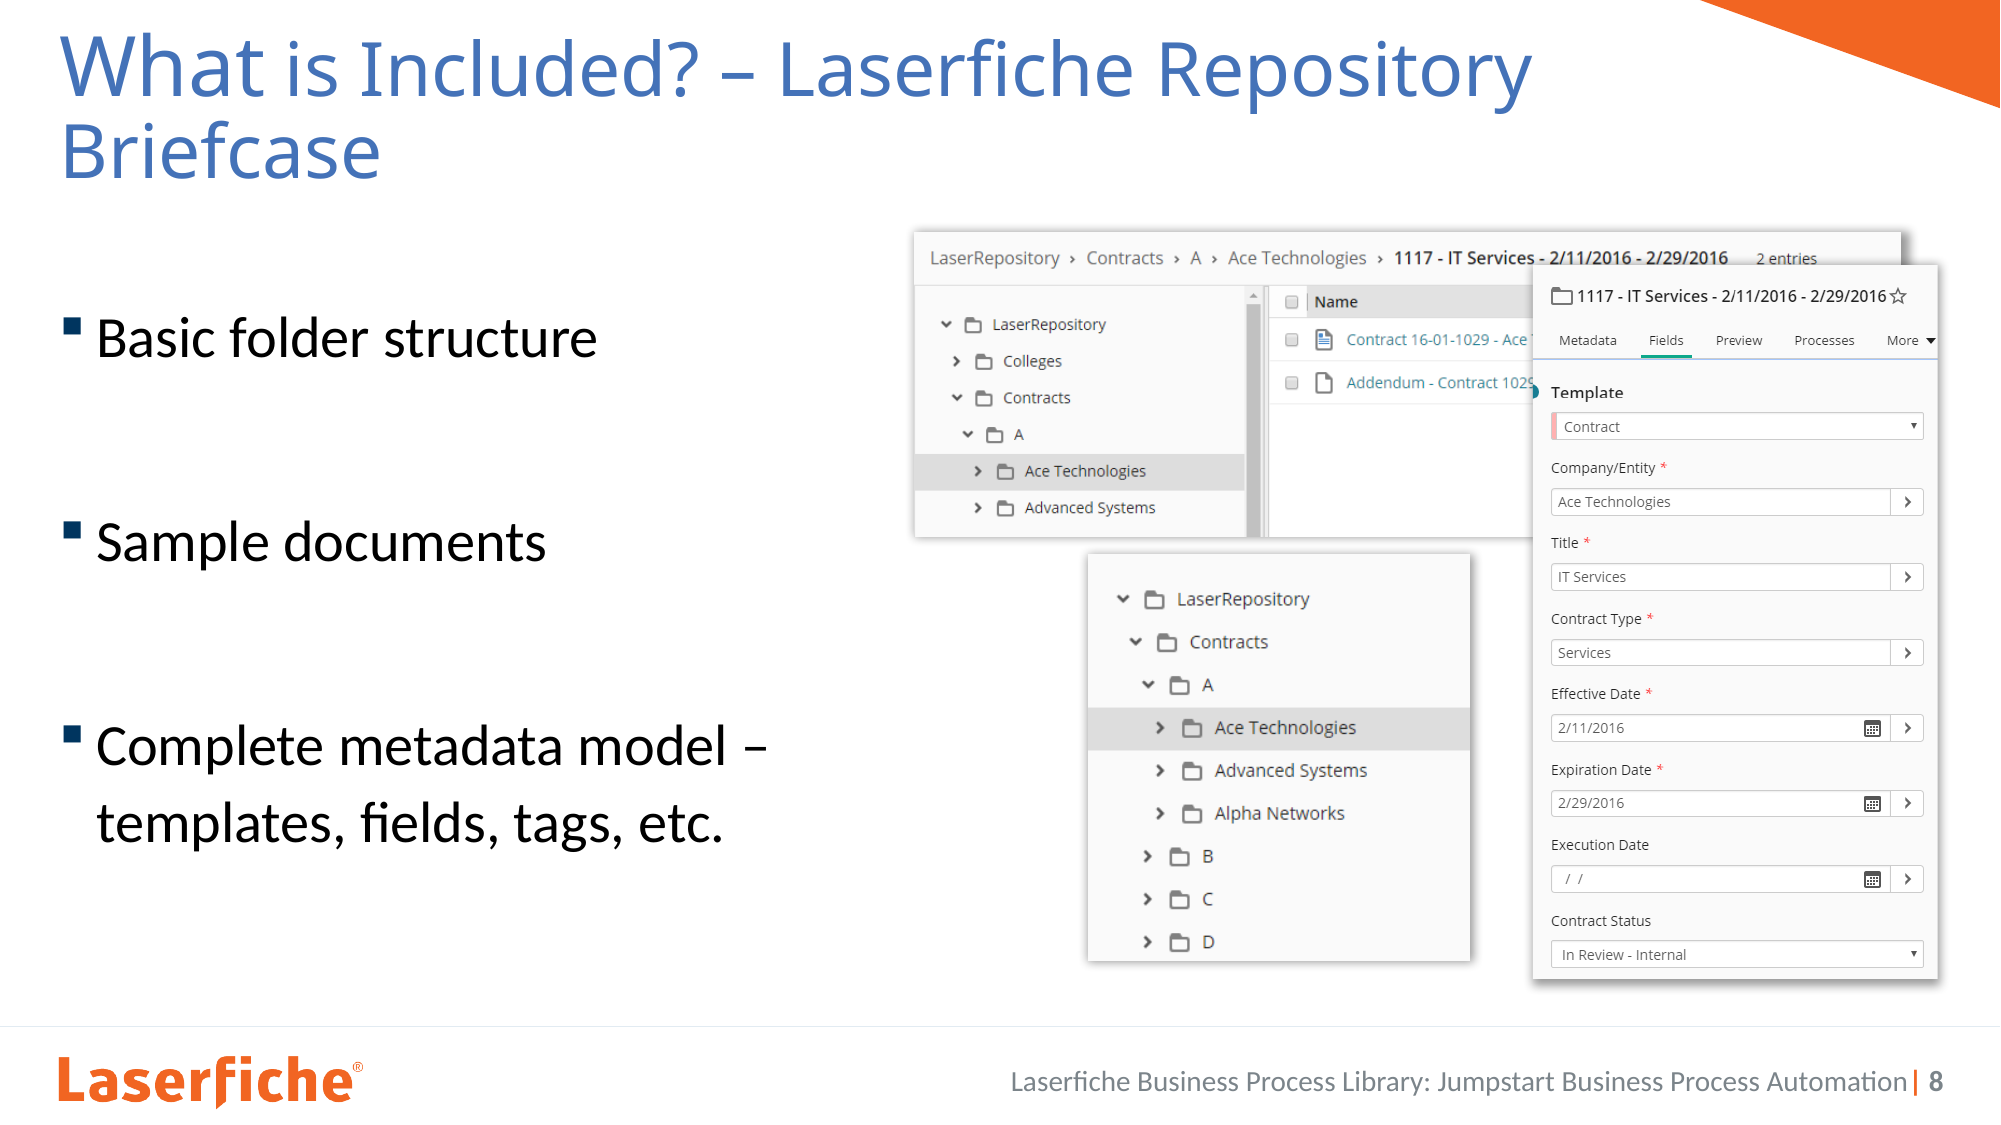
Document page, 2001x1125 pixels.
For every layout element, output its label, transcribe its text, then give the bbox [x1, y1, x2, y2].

picture [914, 231, 1938, 979]
text_box Basic folder structure Sample documents Complete metadata model – templates, fields, tags, etc. [44, 284, 884, 963]
title What is Included? – Laserfiche Repository Briefcase [59, 0, 1785, 219]
picture [1088, 554, 1470, 961]
picture [36, 1033, 397, 1124]
